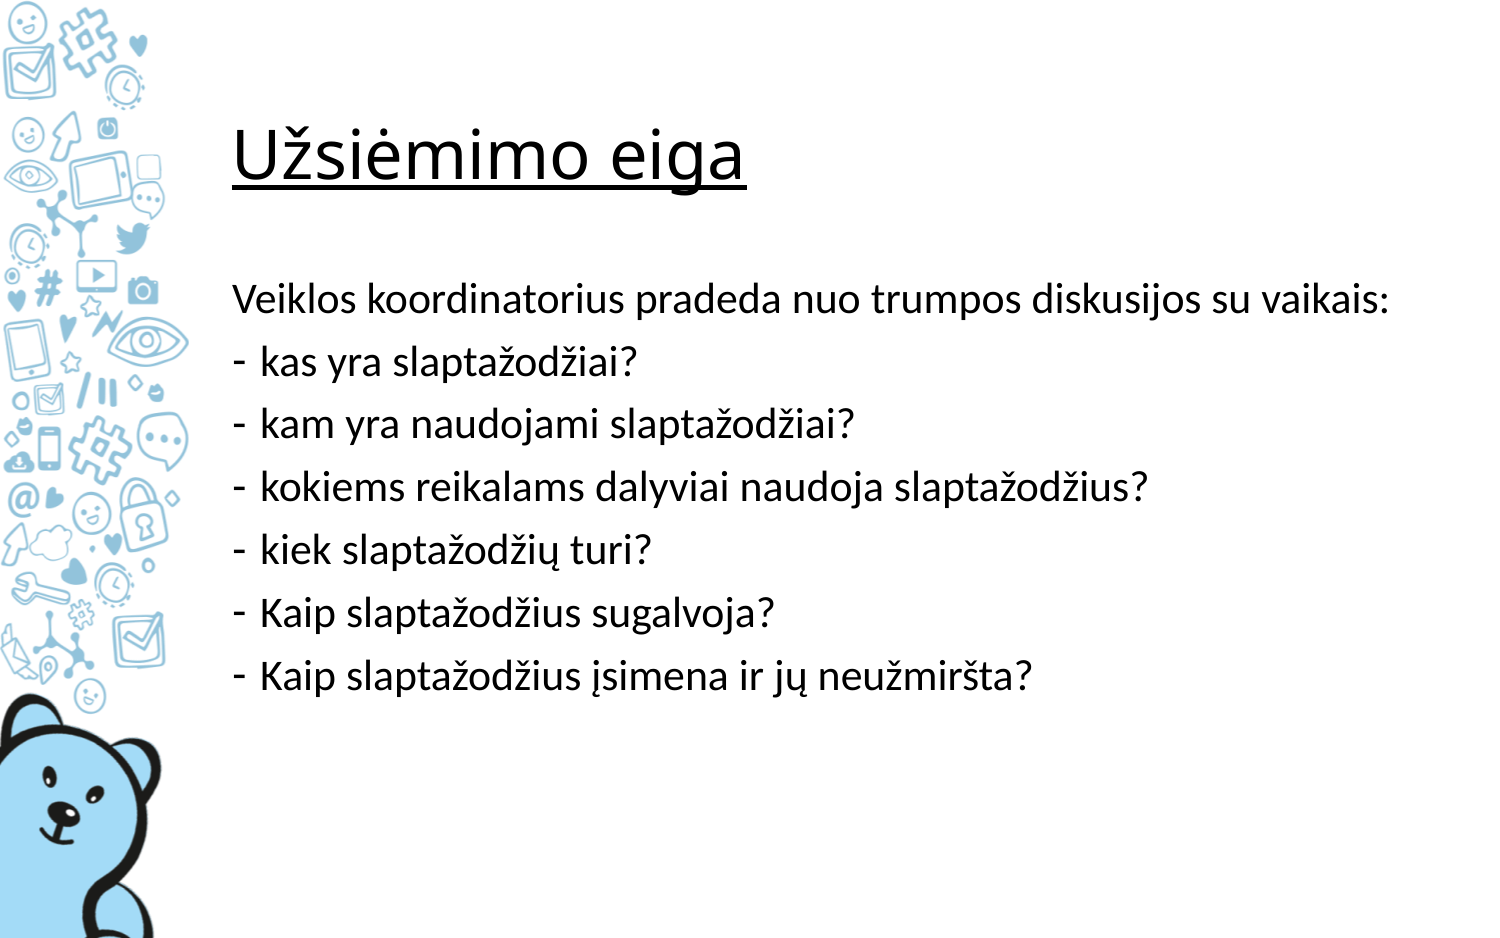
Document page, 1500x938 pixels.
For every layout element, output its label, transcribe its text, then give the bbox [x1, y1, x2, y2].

title Užsiėmimo eiga [216, 78, 1415, 236]
picture [0, 0, 189, 938]
list Veiklos koordinatorius pradeda nuo trumpos diskusijos su vaikais: kas yra slaptažodžiai? kam yra naudojami slaptažodžiai? kokiems reikalams dalyviai naudoja slaptažodžius? kiek slaptažodžių turi? Kaip slaptažodžius sugalvoja? Kaip slaptažodžius įsimena ir jų neužmiršta? [217, 267, 1425, 838]
